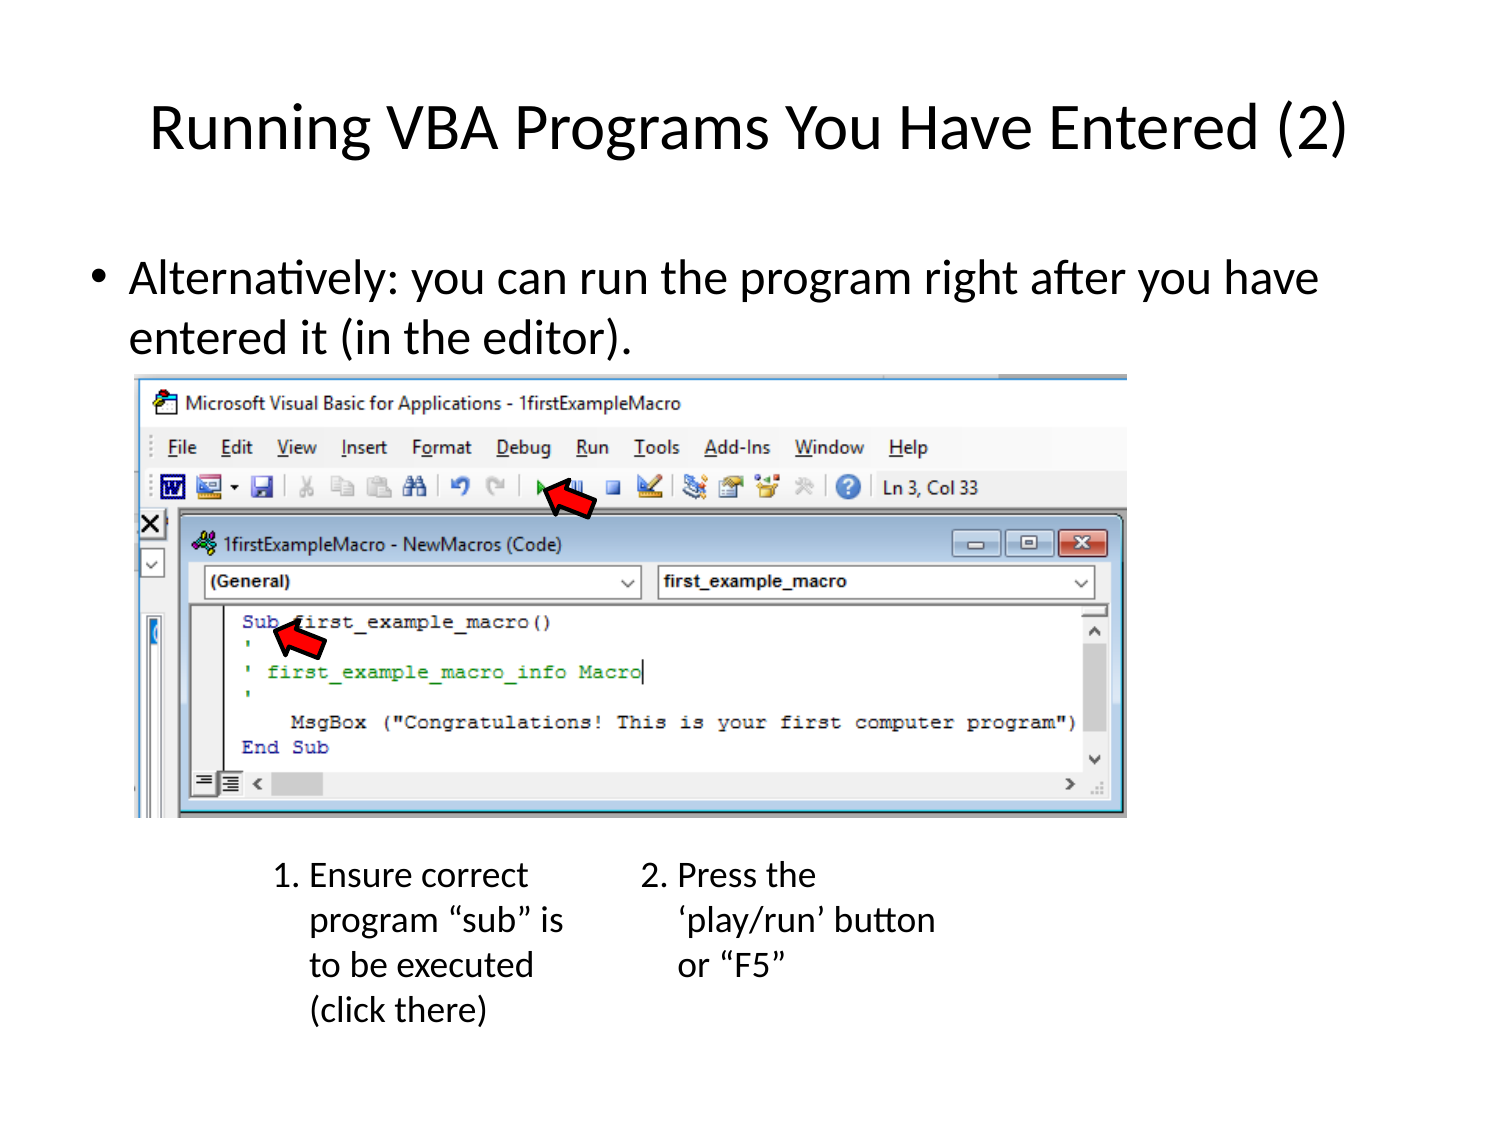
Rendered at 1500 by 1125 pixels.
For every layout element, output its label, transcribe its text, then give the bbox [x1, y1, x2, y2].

list Alternatively: you can run the program right after you have entered it (in the editor). [75, 237, 1425, 1063]
picture [134, 374, 1128, 818]
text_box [257, 621, 615, 1040]
title Running VBA Programs You Have Entered (2) [75, 45, 1425, 200]
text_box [543, 480, 984, 995]
